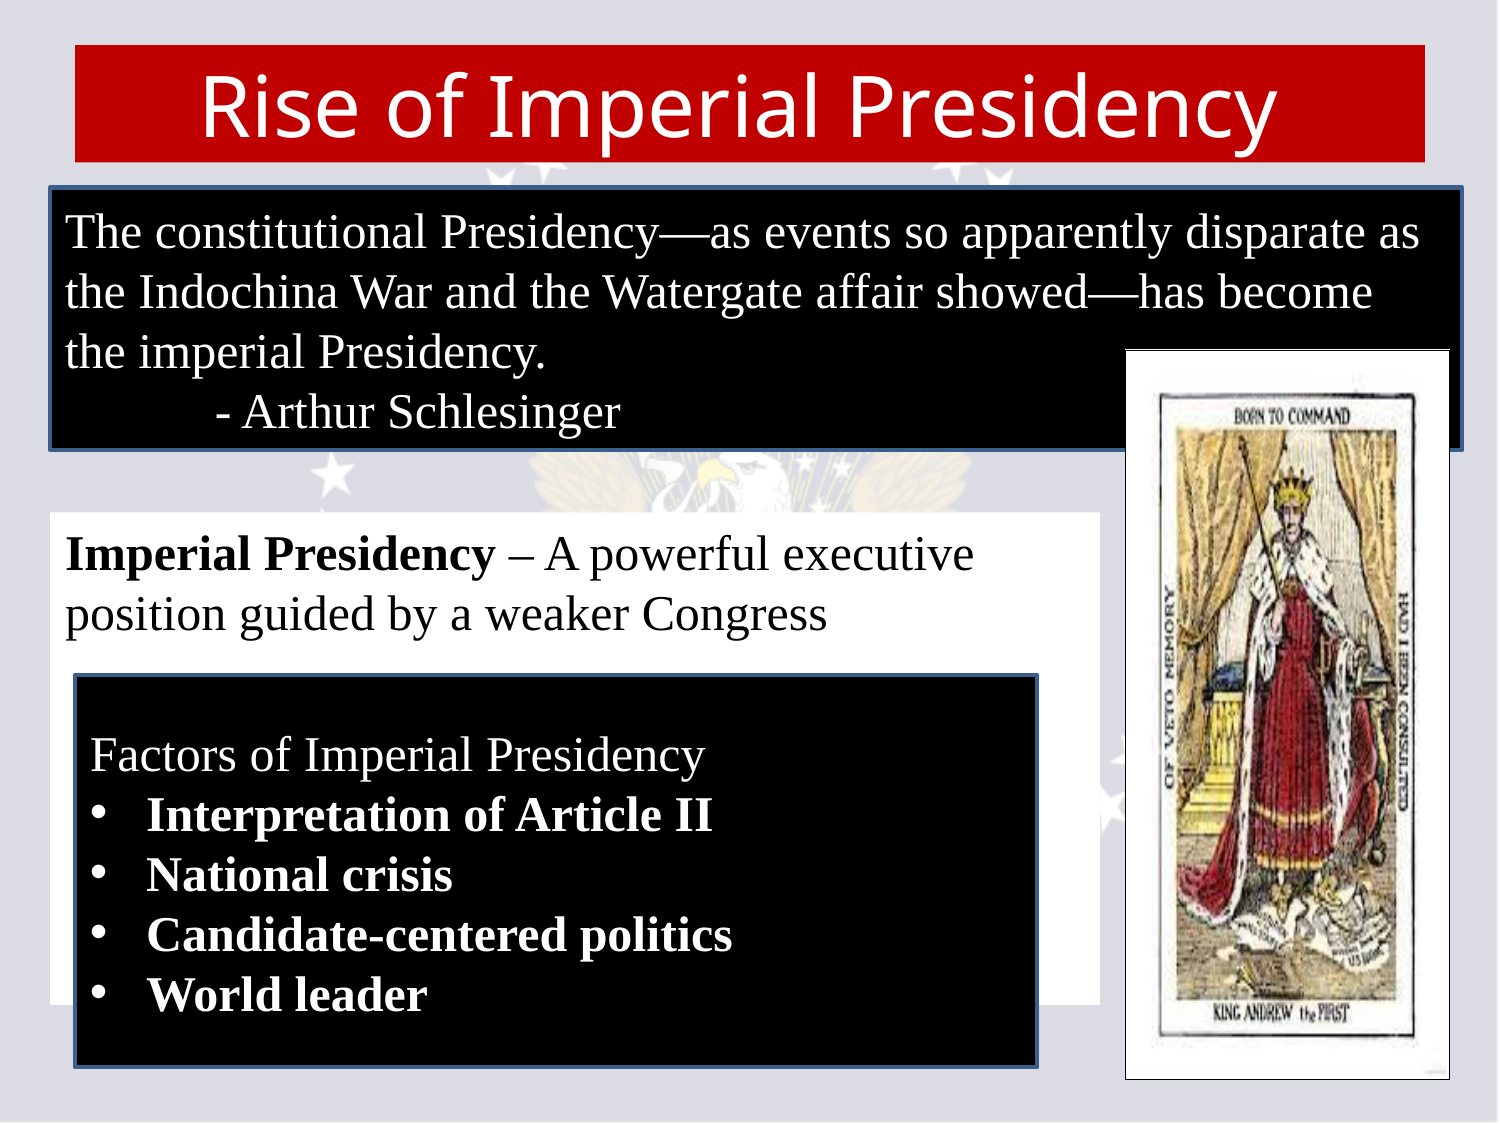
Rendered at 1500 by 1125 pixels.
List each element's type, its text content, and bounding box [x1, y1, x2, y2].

title Rise of Imperial Presidency [75, 45, 1425, 163]
text_box The constitutional Presidency—as events so apparently disparate as the Indochina War and the Watergate affair showed—has become the imperial Presidency. - Arthur Schlesinger [48, 185, 1464, 452]
text_box Factors of Imperial Presidency Interpretation of Article II National crisis Candidate-centered politics World leader [73, 673, 1039, 1069]
picture [1124, 349, 1451, 1081]
list Imperial Presidency – A powerful executive position guided by a weaker Congress [50, 512, 1100, 1005]
